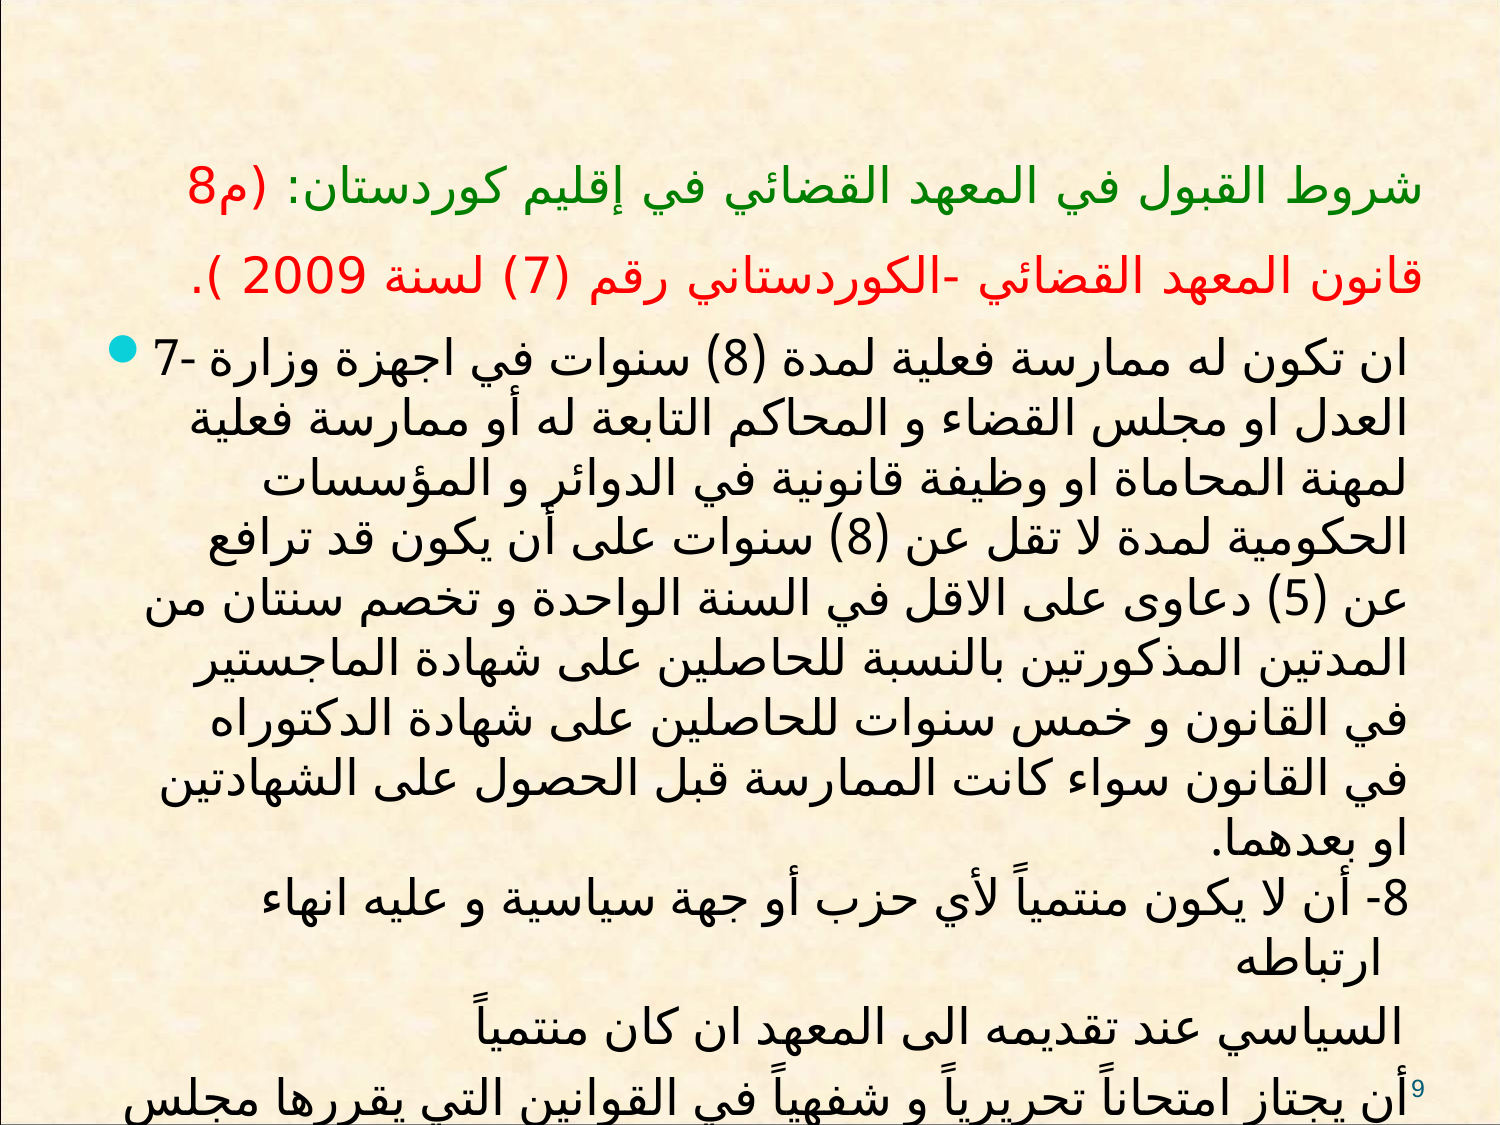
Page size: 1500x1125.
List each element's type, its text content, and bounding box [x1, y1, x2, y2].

slide_number 9 [1299, 1042, 1425, 1103]
picture [0, 0, 1500, 1125]
footer [437, 1042, 988, 1103]
list 7- ان تكون له ممارسة فعلية لمدة (8) سنوات في اجهزة وزارة العدل او مجلس القضاء و المحاكم التابعة له أو ممارسة فعلية لمهنة المحاماة او وظيفة قانونية في الدوائر و المؤسسات الحكومية لمدة لا تقل عن (8) سنوات على أن يكون قد ترافع عن (5) دعاوى على الاقل في السنة الواحدة و تخصم سنتان من المدتين المذكورتين بالنسبة للحاصلين على شهادة الماجستير في القانون و خمس سنوات للحاصلين على شهادة الدكتوراه في القانون سواء كانت الممارسة قبل الحصول على الشهادتين او بعدهما. 8- أن لا يكون منتمياً لأي حزب أو جهة سياسية و عليه انهاء ارتباطه السياسي عند تقديمه الى المعهد ان كان منتمياً أن يجتاز امتحاناً تحريرياً و شفهياً في القوانين التي يقررها مجلس المعهد-9 أن يجتاز المقابلة التي يجريها مجلس المعهد-10 ثانياً: يستثنى المحامون من أحكام الفقرتين (7 ، 8) من أولاً من هذه المادة للقبول في المعهد لغرض الاعداد و التأهيل.. [75, 317, 1425, 1038]
title شروط القبول في المعهد القضائي في إقليم كوردستان: (م8 قانون المعهد القضائي -الكوردستاني رقم (7) لسنة 2009 ). [75, 115, 1425, 304]
